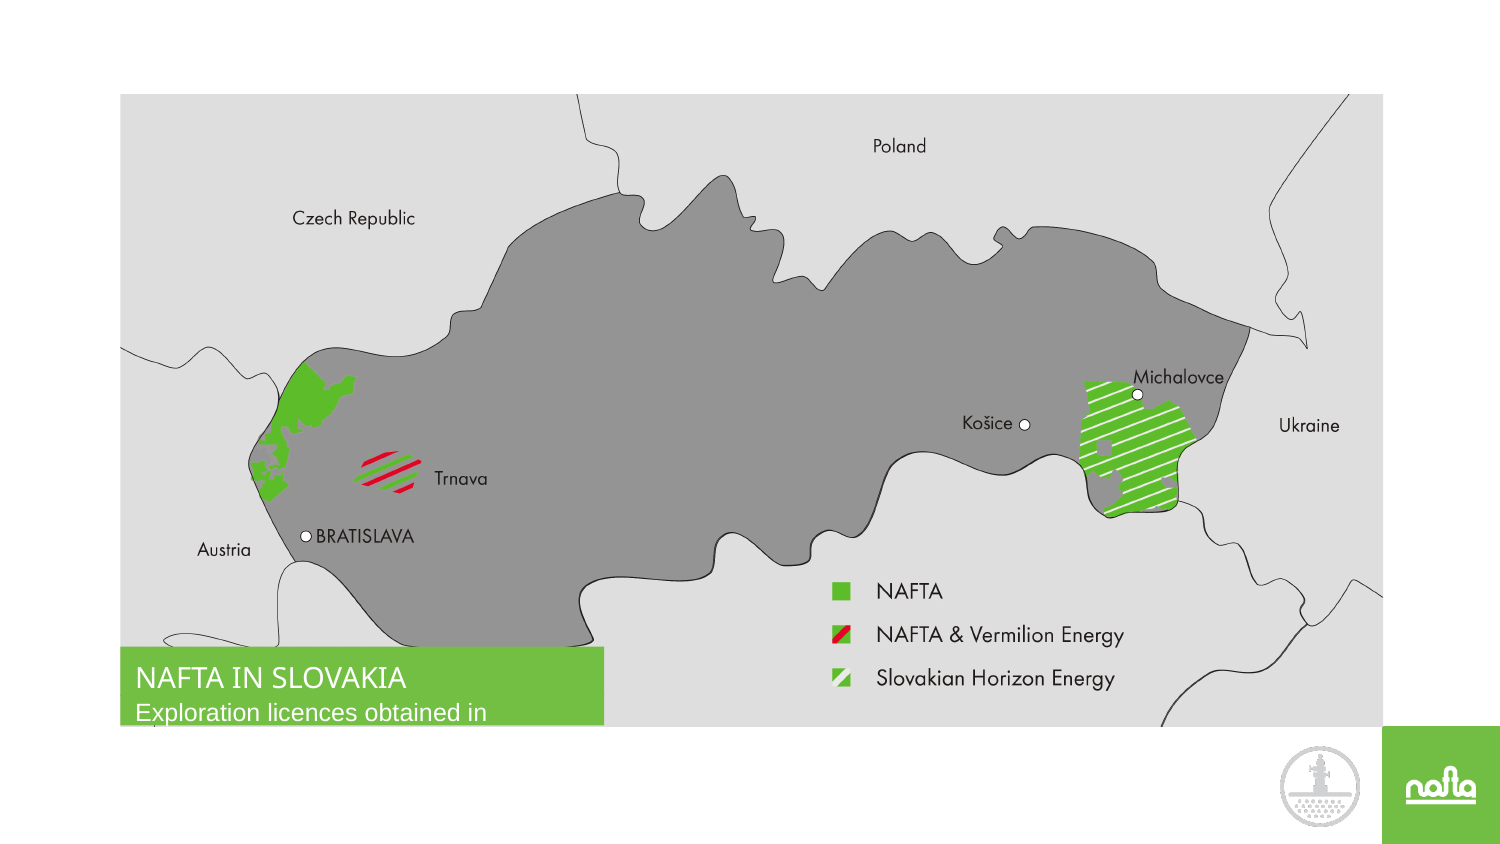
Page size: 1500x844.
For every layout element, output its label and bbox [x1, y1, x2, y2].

picture [1280, 746, 1360, 827]
picture [120, 94, 1500, 844]
